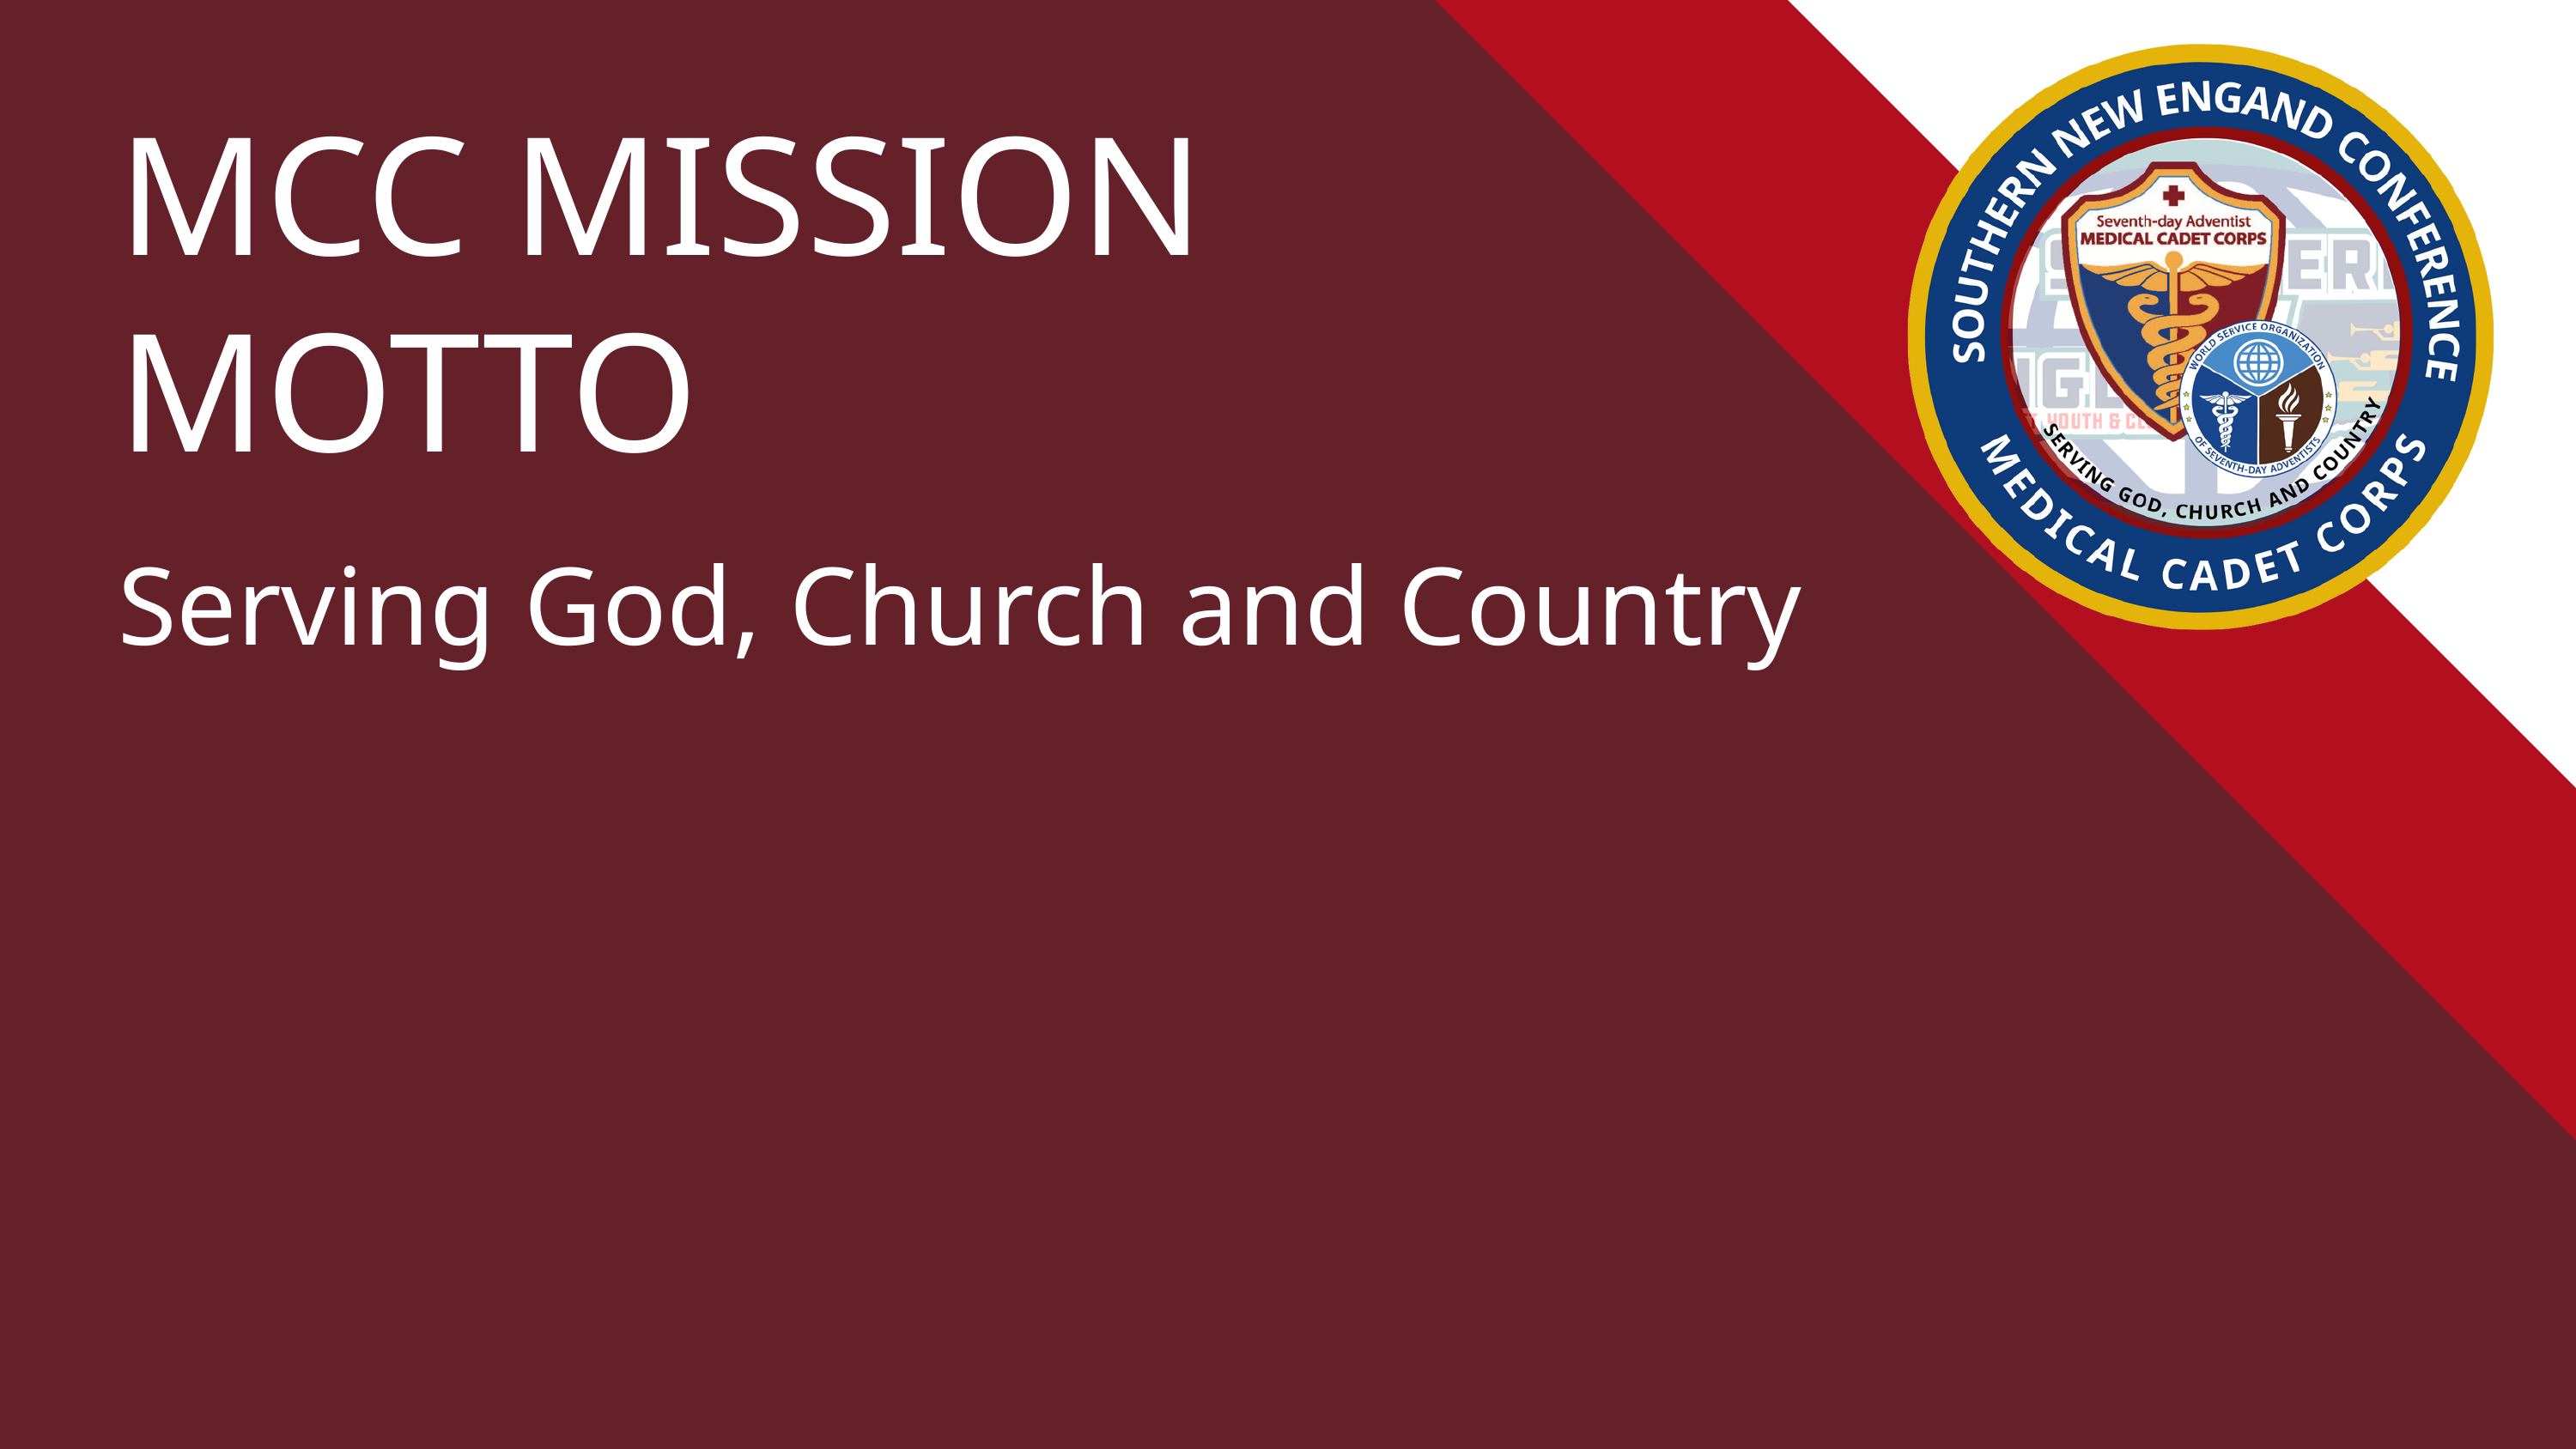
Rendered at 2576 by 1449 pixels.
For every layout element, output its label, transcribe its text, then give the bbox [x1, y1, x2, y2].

text_box Serving God, Church and Country [118, 491, 1933, 667]
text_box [1495, 0, 2576, 356]
text_box MCC MISSION MOTTO [118, 91, 1491, 485]
text_box [1903, 619, 2498, 638]
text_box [705, 359, 2576, 609]
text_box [856, 650, 2576, 1229]
